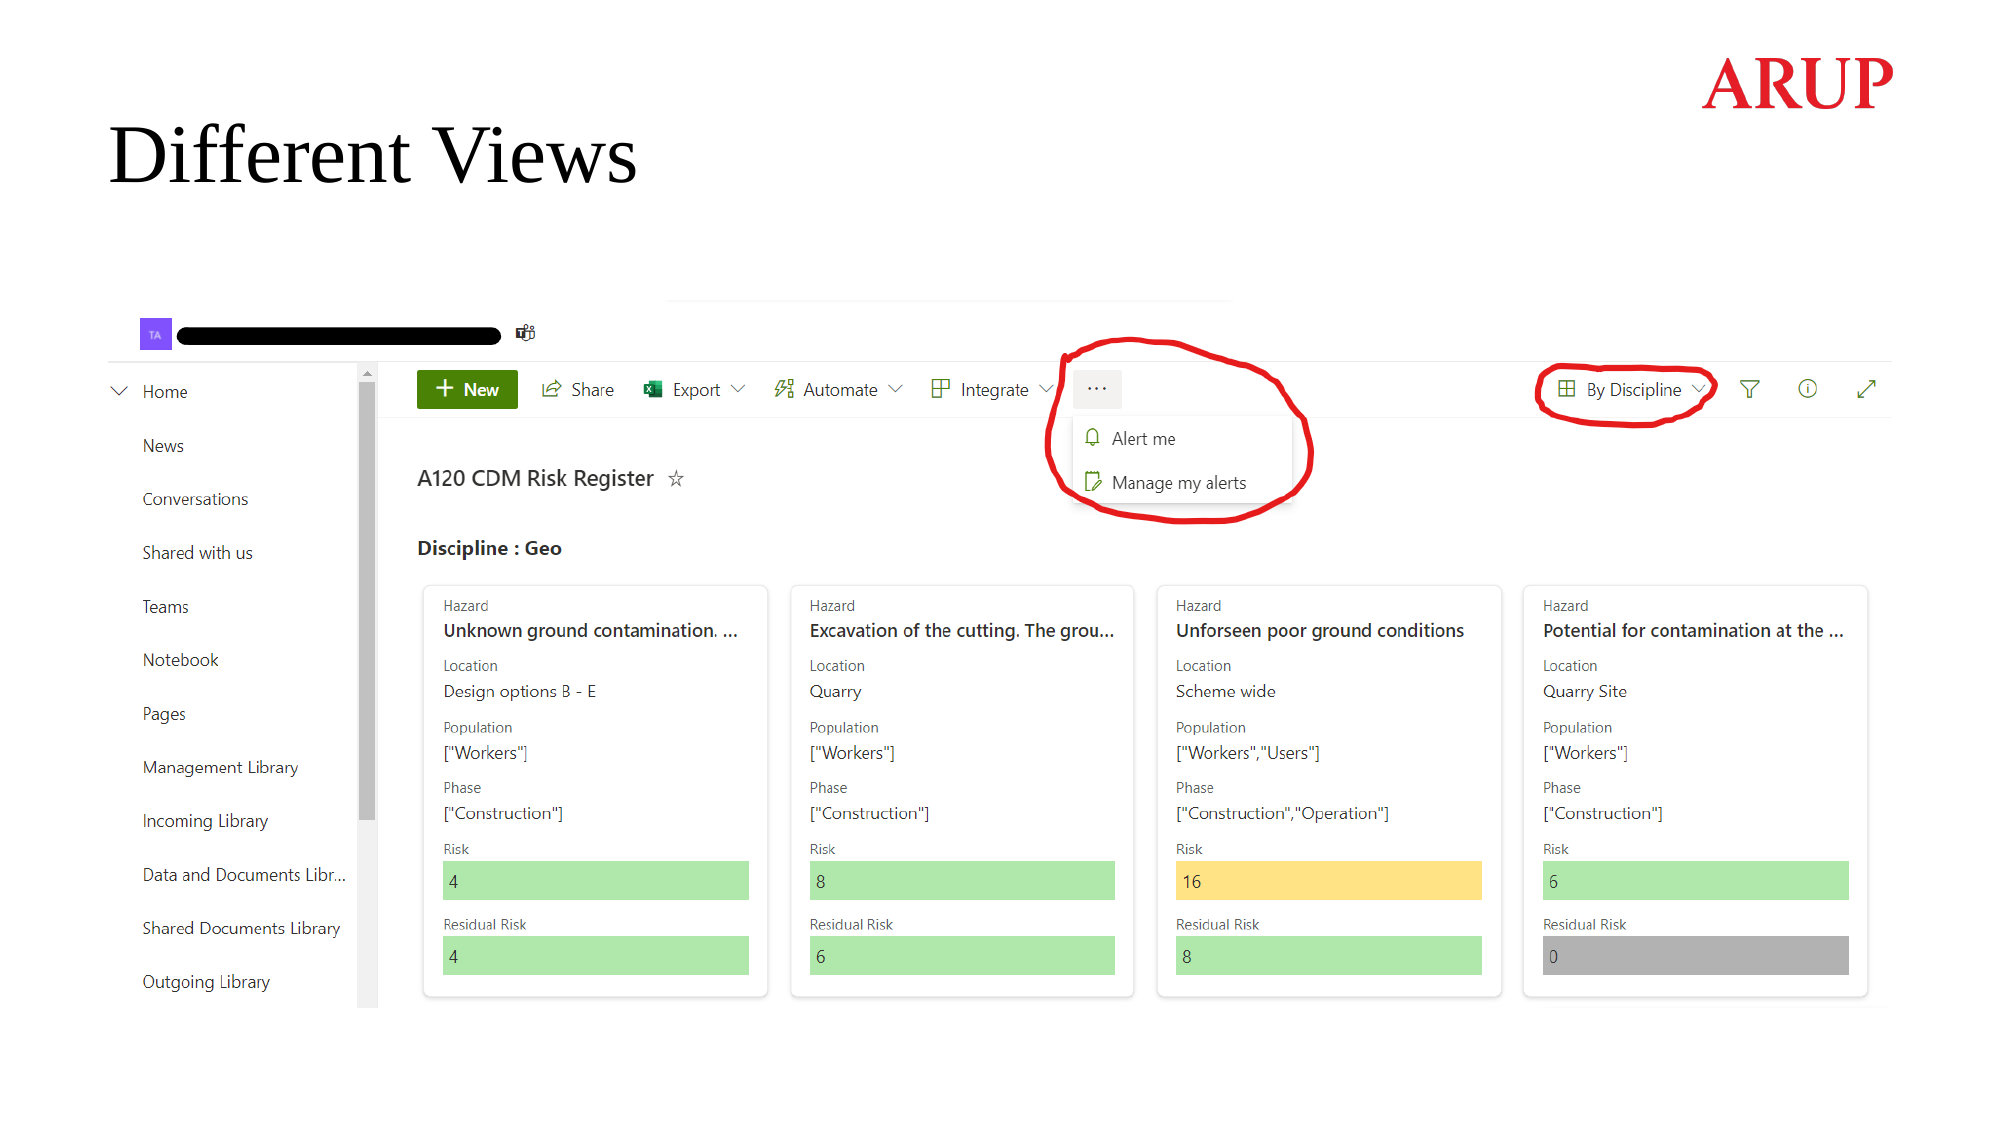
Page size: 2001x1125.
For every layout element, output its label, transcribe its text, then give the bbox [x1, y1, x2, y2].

picture [1702, 58, 1893, 109]
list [108, 300, 1892, 1008]
title Different Views [108, 107, 1588, 196]
